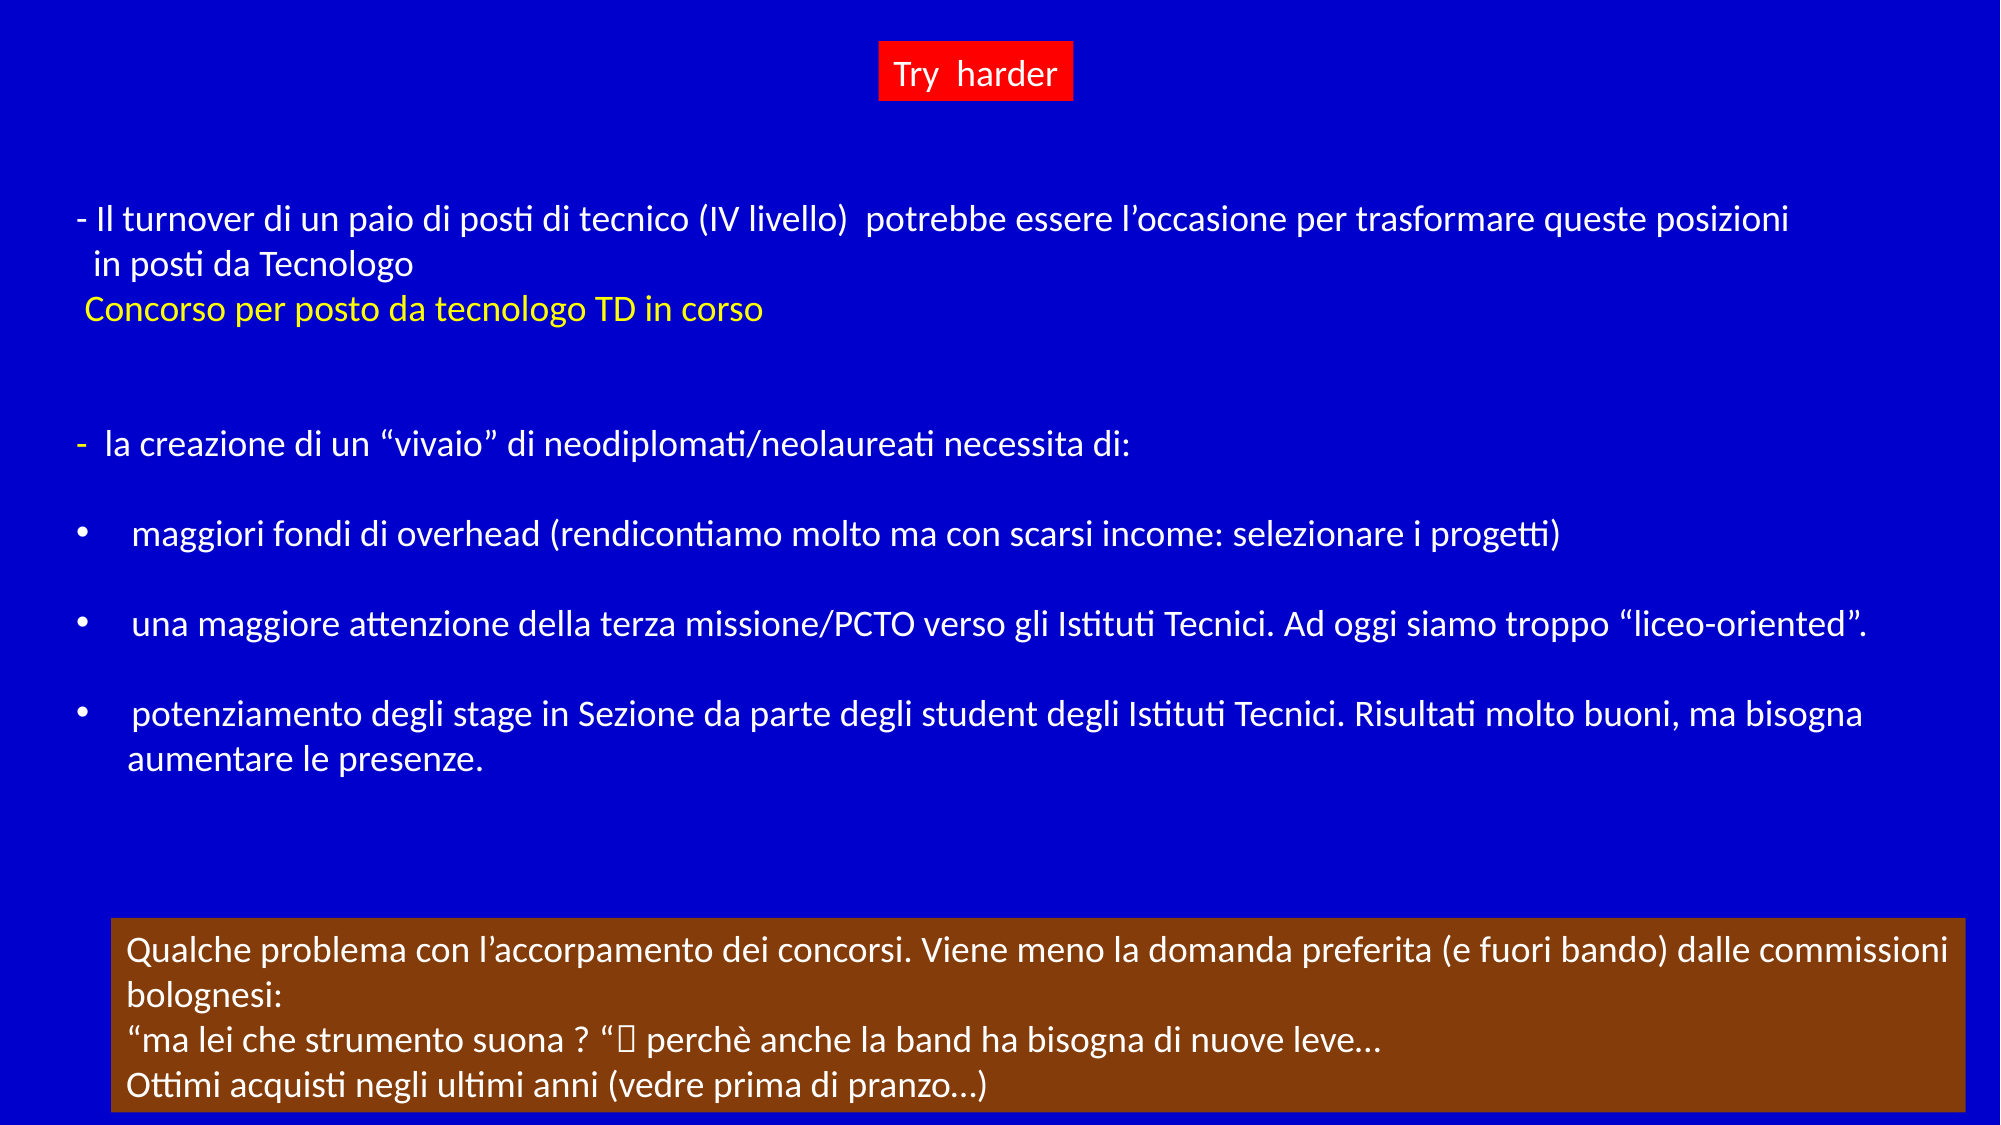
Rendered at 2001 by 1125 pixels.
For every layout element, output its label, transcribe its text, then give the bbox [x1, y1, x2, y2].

text_box Qualche problema con l’accorpamento dei concorsi. Viene meno la domanda preferita (e fuori bando) dalle commissioni bolognesi: “ma lei che strumento suona ? “ perchè anche la band ha bisogna di nuove leve… Ottimi acquisti negli ultimi anni (vedre prima di pranzo…) [111, 917, 1966, 1113]
text_box - Il turnover di un paio di posti di tecnico (IV livello) potrebbe essere l’occasione per trasformare queste posizioni in posti da Tecnologo Concorso per posto da tecnologo TD in corso - la creazione di un “vivaio” di neodiplomati/neolaureati necessita di: maggiori fondi di overhead (rendicontiamo molto ma con scarsi income: selezionare i progetti) una maggiore attenzione della terza missione/PCTO verso gli Istituti Tecnici. Ad oggi siamo troppo “liceo-oriented”. potenziamento degli stage in Sezione da parte degli student degli Istituti Tecnici. Risultati molto buoni, ma bisogna aumentare le presenze. [61, 186, 1889, 1125]
text_box Try harder [878, 41, 1074, 101]
